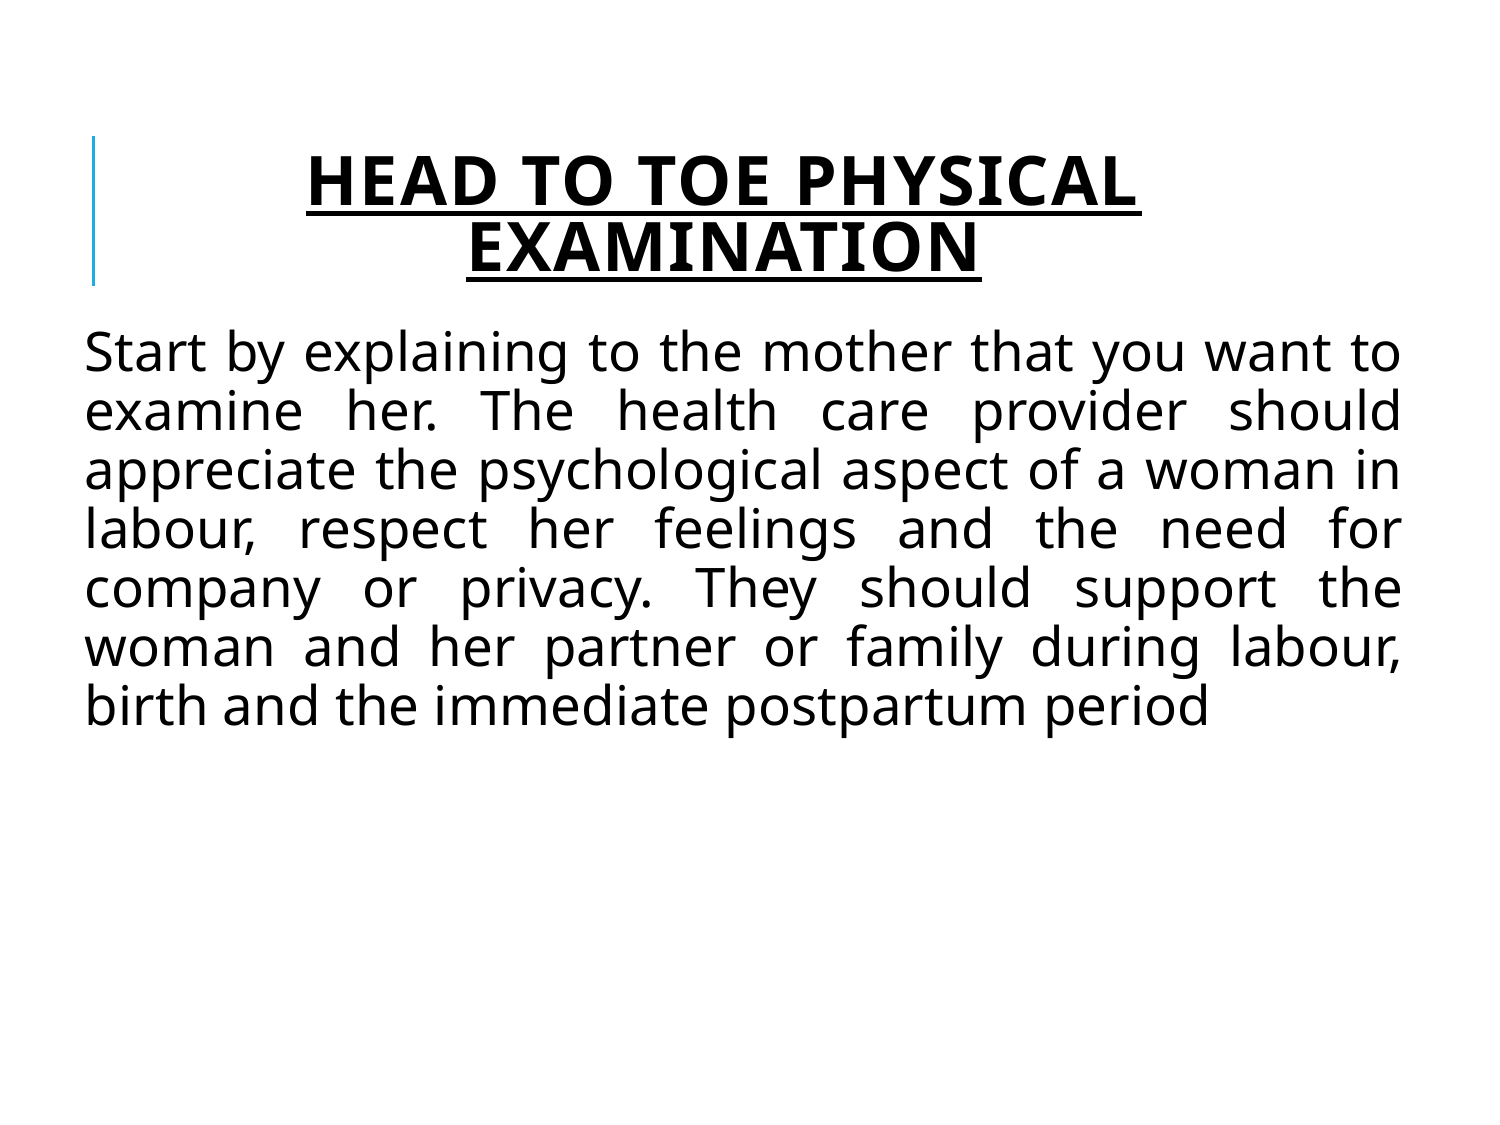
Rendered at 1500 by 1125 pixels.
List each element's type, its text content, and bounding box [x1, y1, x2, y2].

list Start by explaining to the mother that you want to examine her. The health care provider should appreciate the psychological aspect of a woman in labour, respect her feelings and the need for company or privacy. They should support the woman and her partner or family during labour, birth and the immediate postpartum period [62, 316, 1413, 926]
title Head to Toe Physical Examination [126, 96, 1322, 316]
